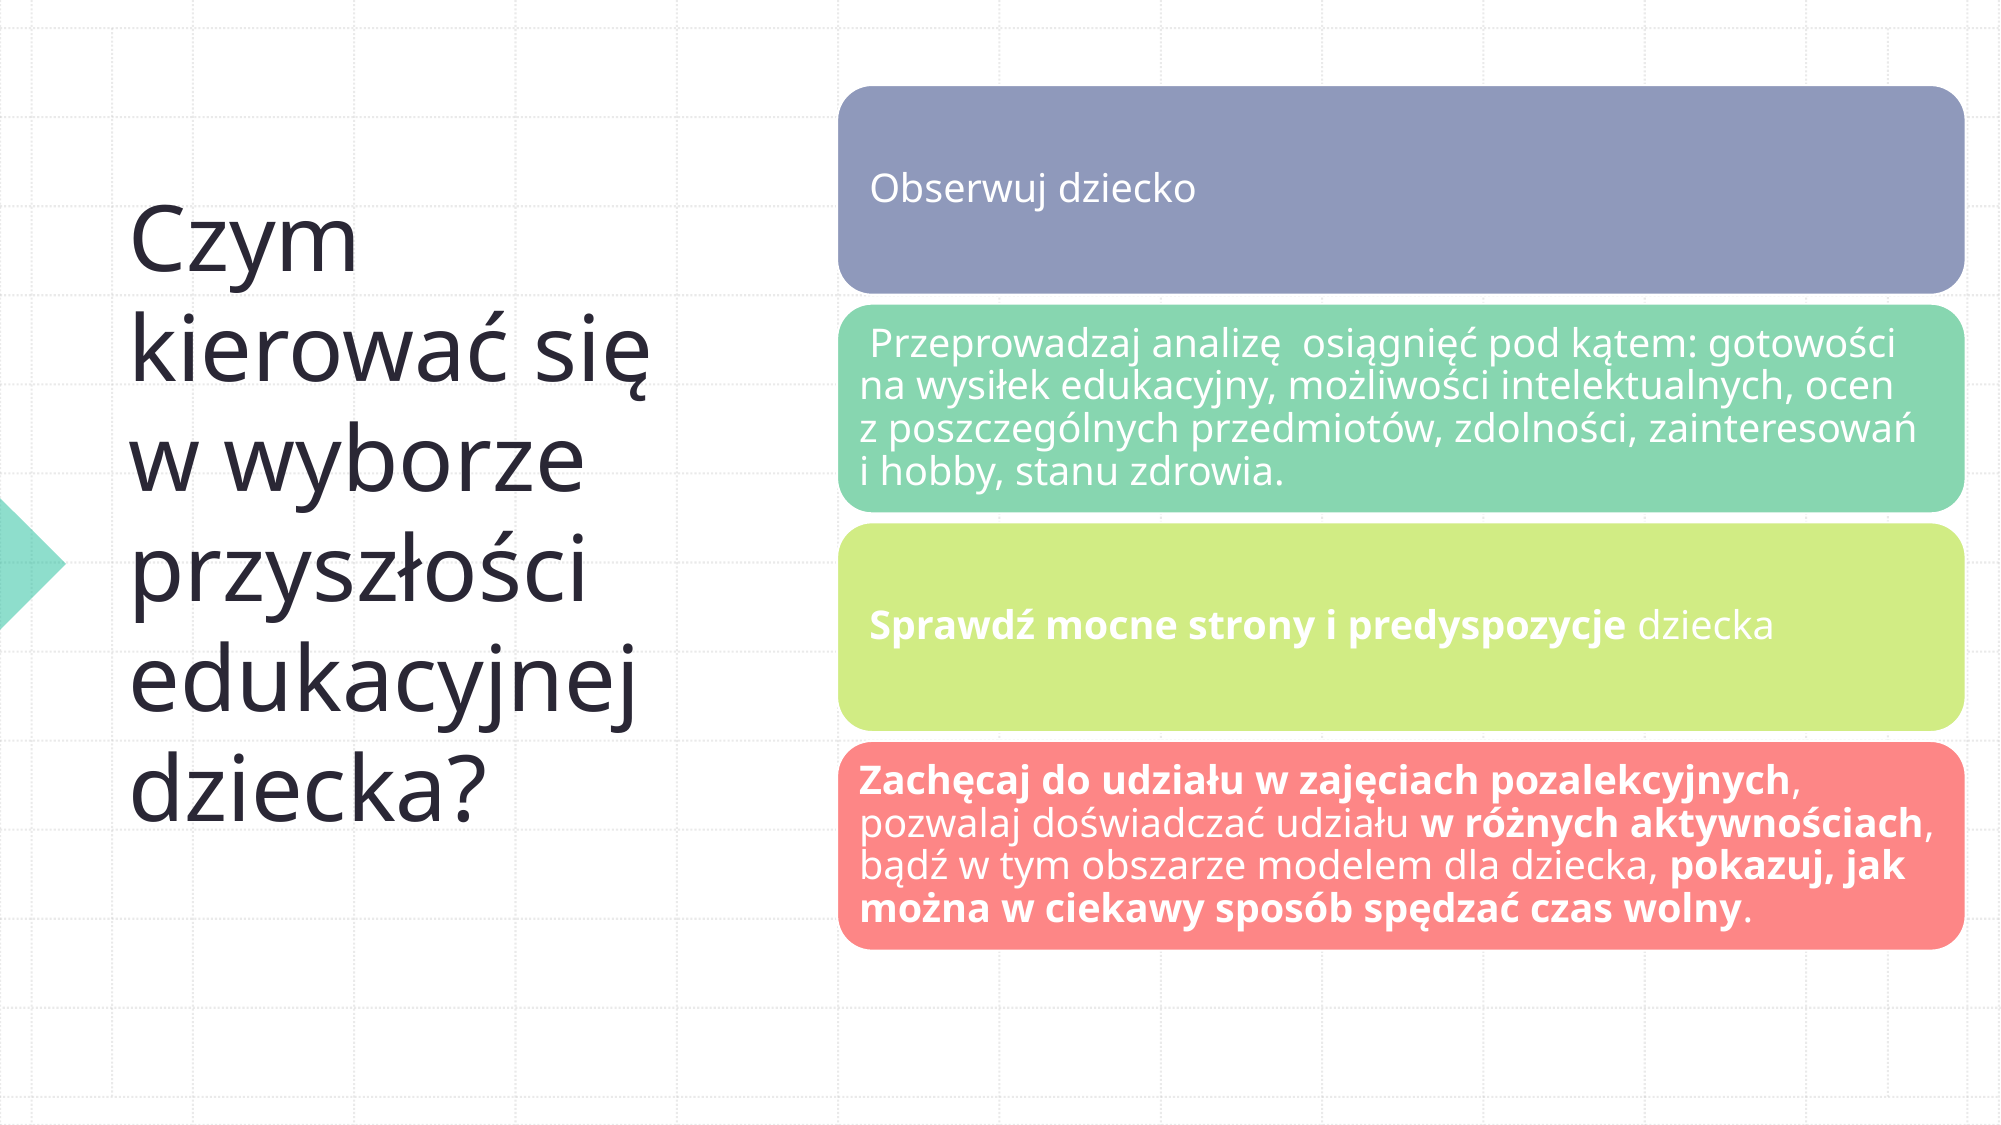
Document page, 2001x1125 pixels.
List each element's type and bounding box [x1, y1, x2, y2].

list [837, 27, 1966, 1008]
text_box [0, 0, 2000, 1125]
